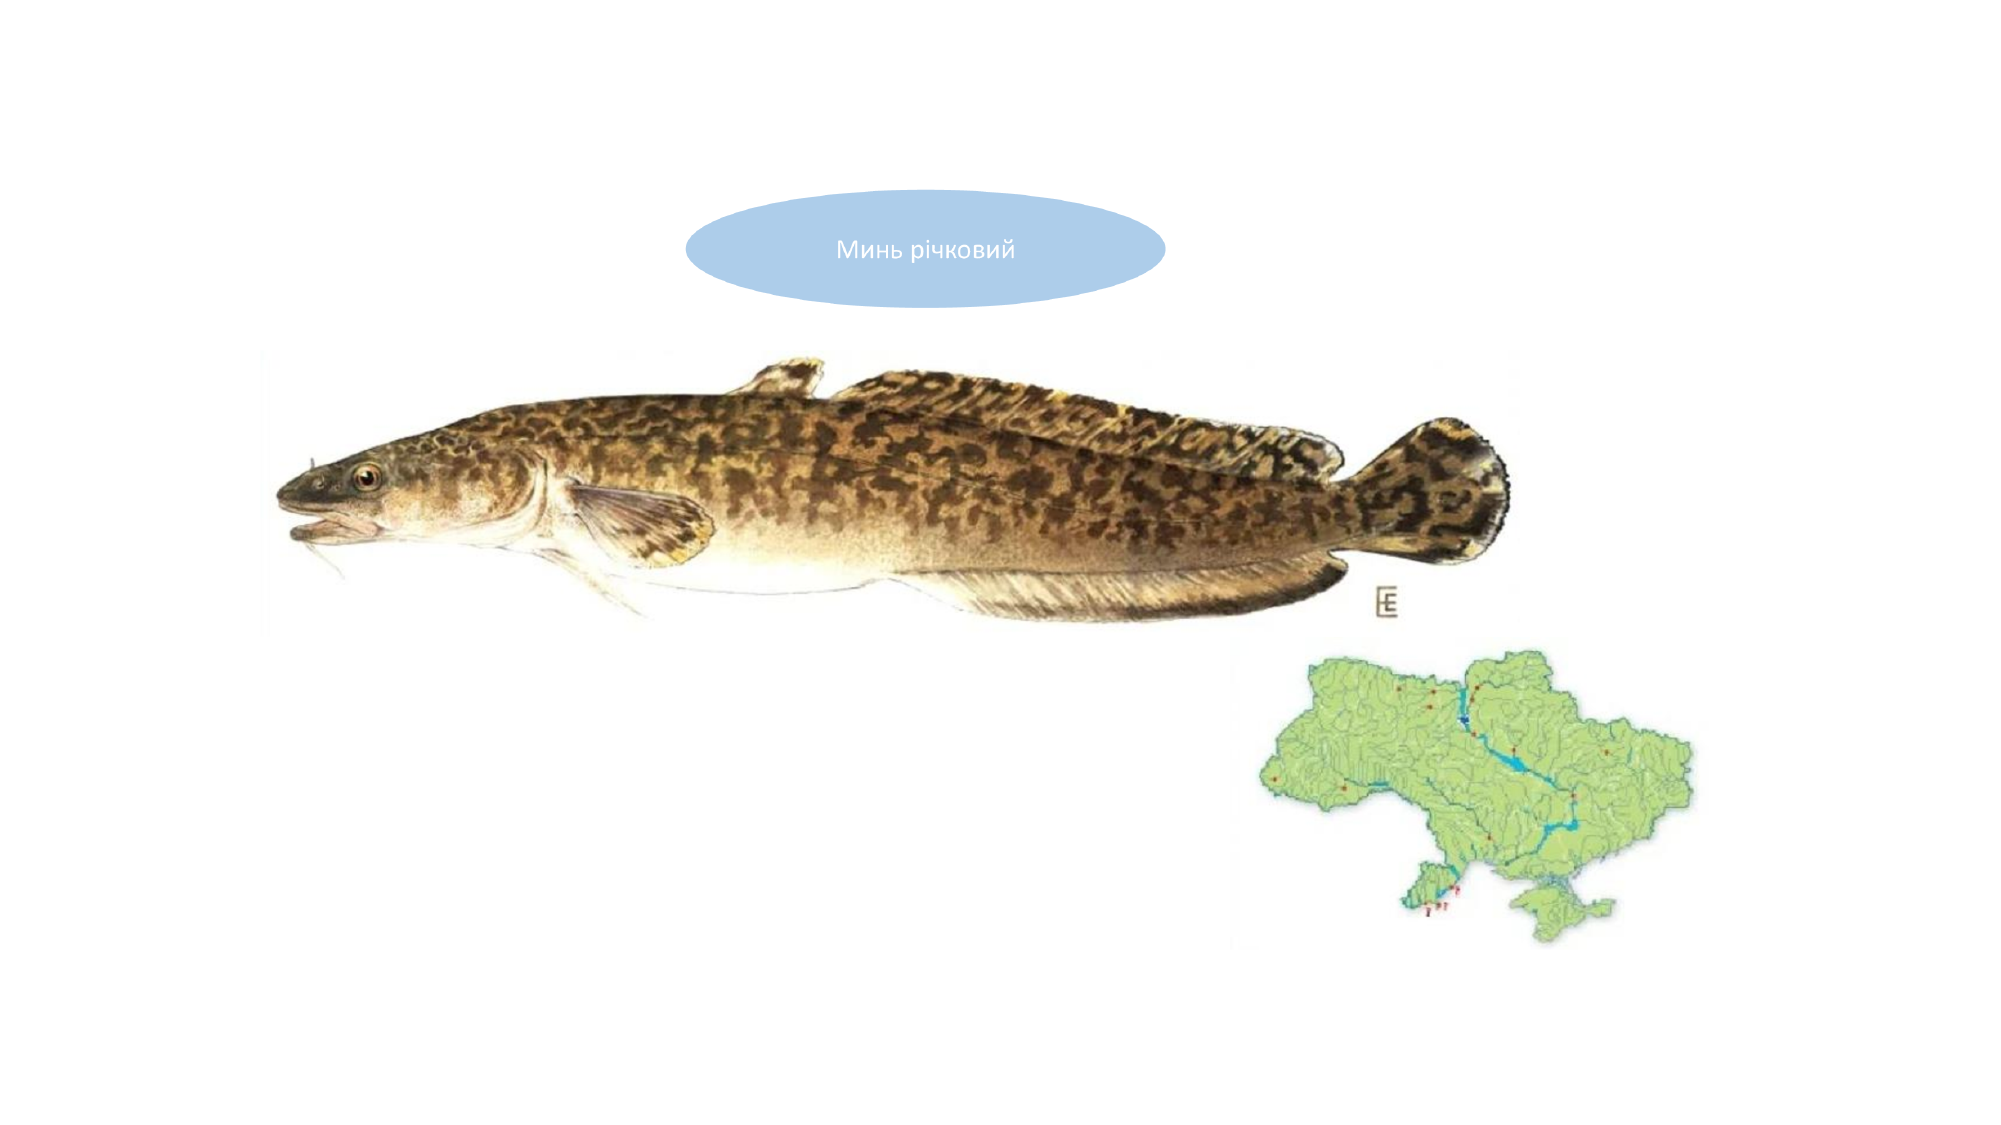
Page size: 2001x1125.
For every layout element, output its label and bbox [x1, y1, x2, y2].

picture [249, 142, 1750, 986]
